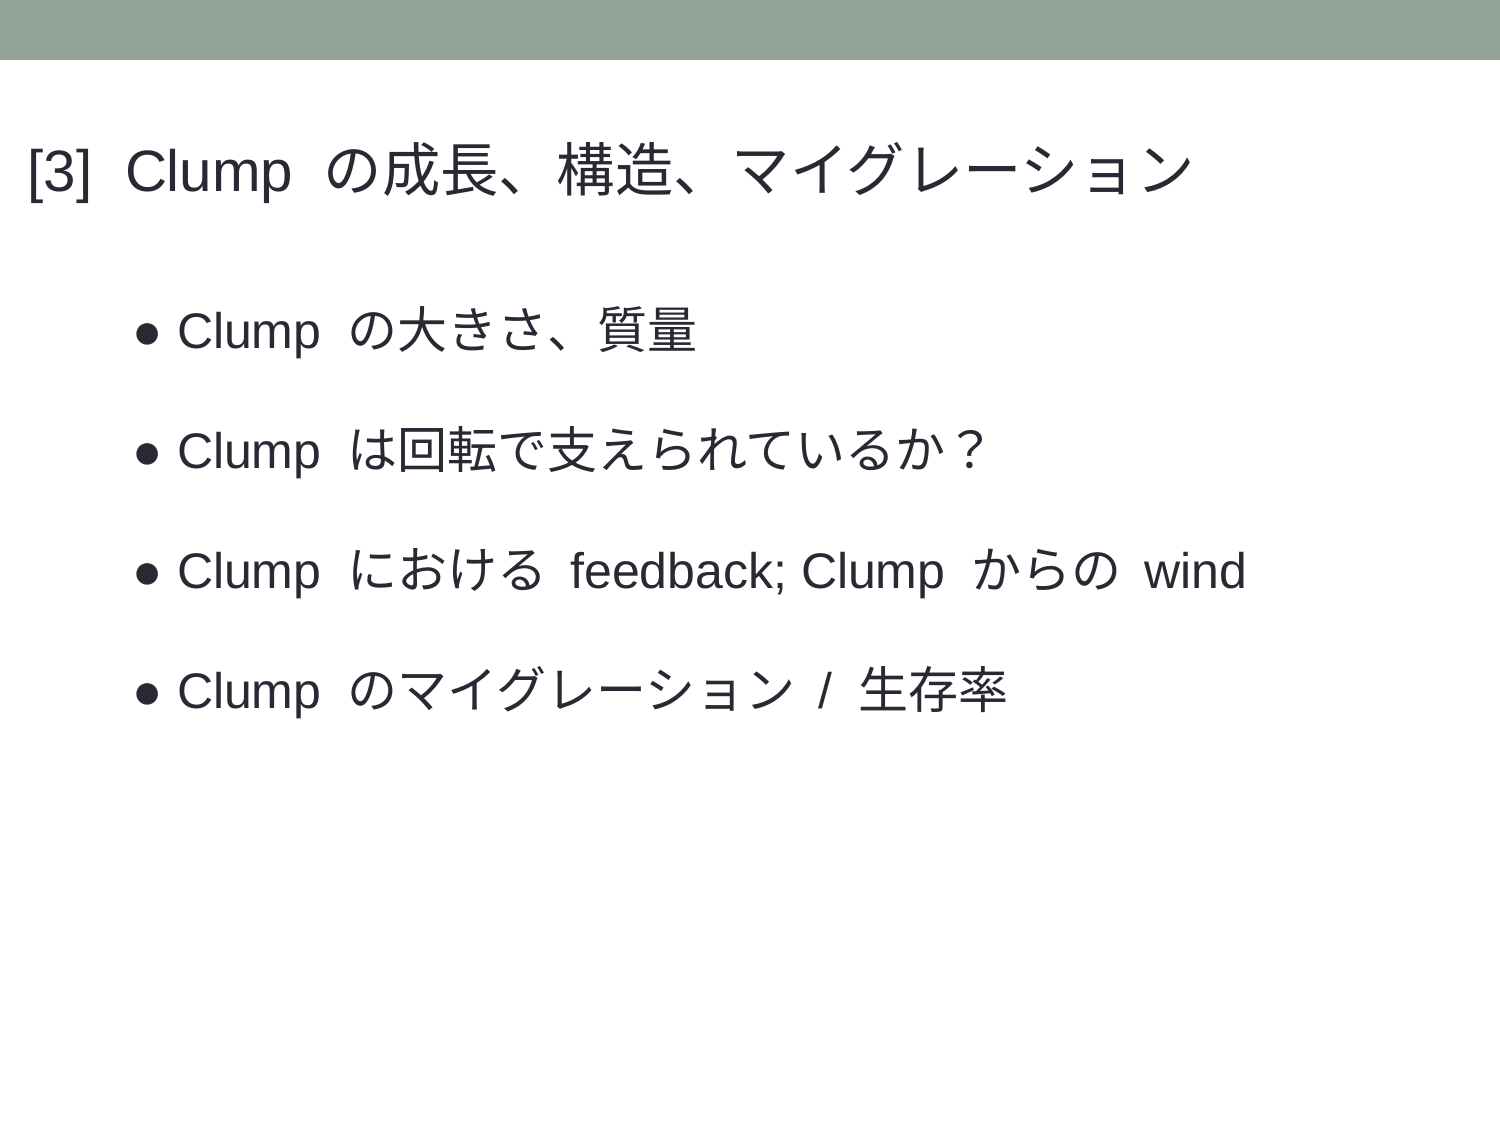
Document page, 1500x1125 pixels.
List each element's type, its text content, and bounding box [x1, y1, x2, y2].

text_box ● Clump の大きさ、質量 ● Clump は回転で支えられているか？ ● Clump における feedback; Clump からの wind ● Clump のマイグレーション / 生存率 [118, 290, 1277, 726]
text_box [3] Clump の成長、構造、マイグレーション [12, 125, 1210, 211]
